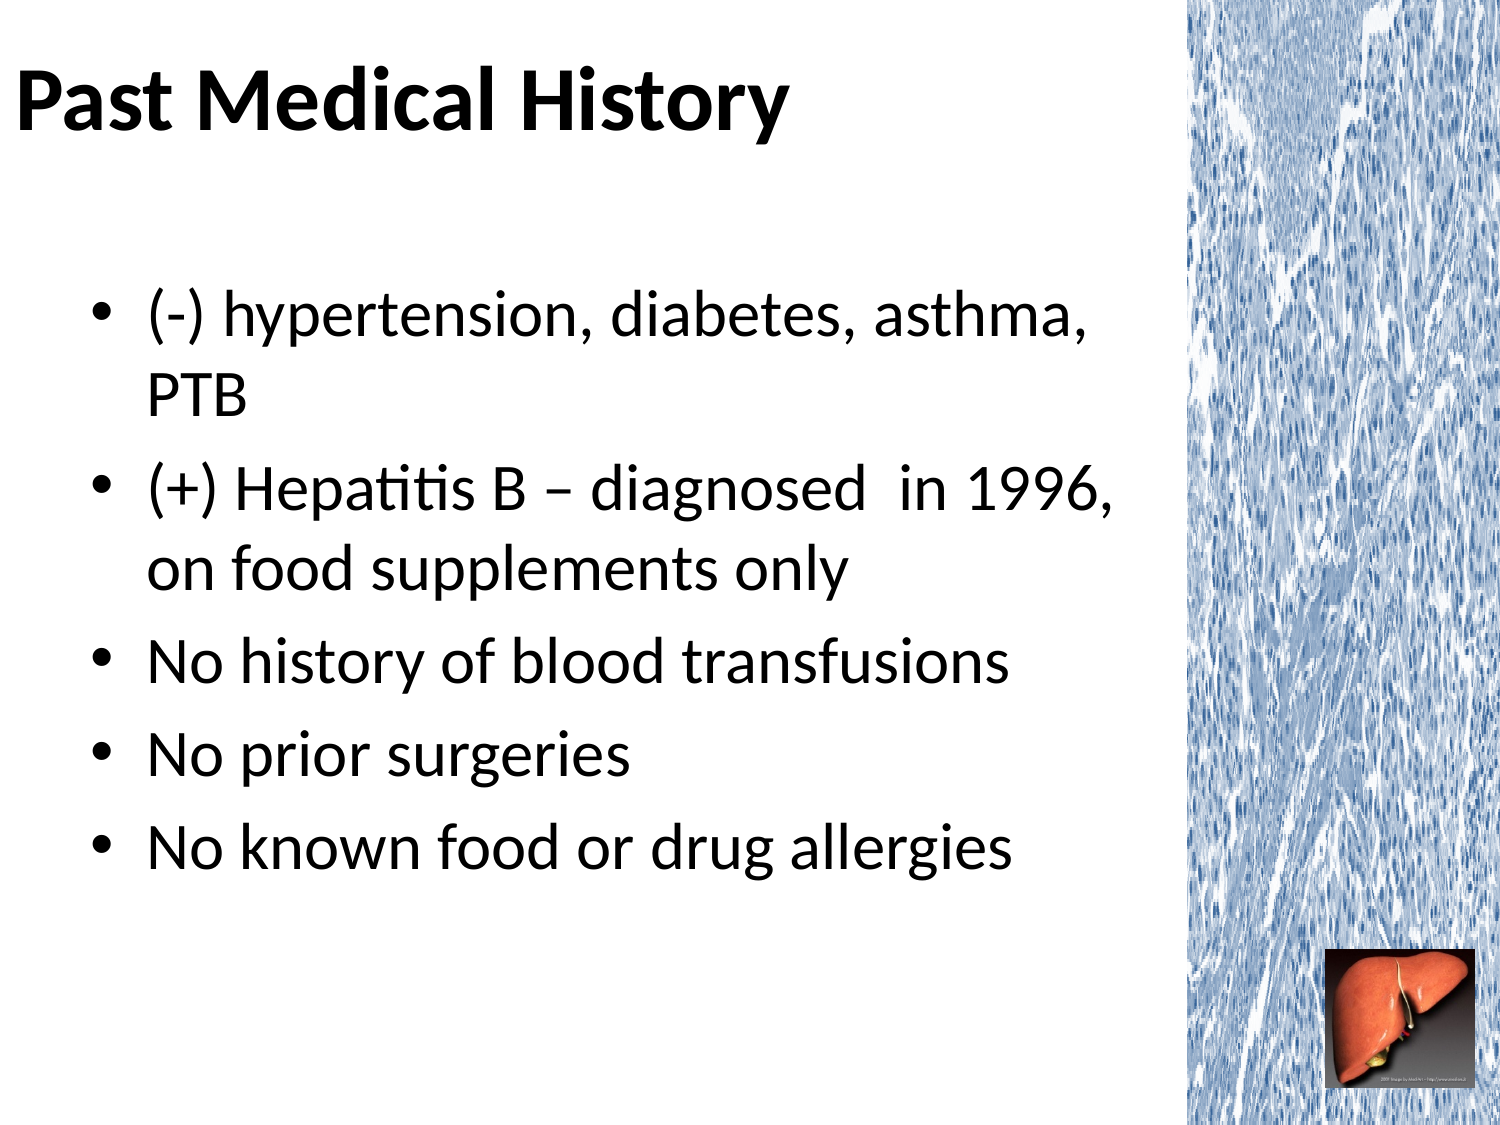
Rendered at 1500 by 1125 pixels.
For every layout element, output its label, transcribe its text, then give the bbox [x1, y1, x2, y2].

title Past Medical History [0, 0, 1185, 188]
list (-) hypertension, diabetes, asthma, PTB (+) Hepatitis B – diagnosed in 1996, on food supplements only No history of blood transfusions No prior surgeries No known food or drug allergies [75, 262, 1182, 1005]
picture [1187, 0, 1500, 1125]
